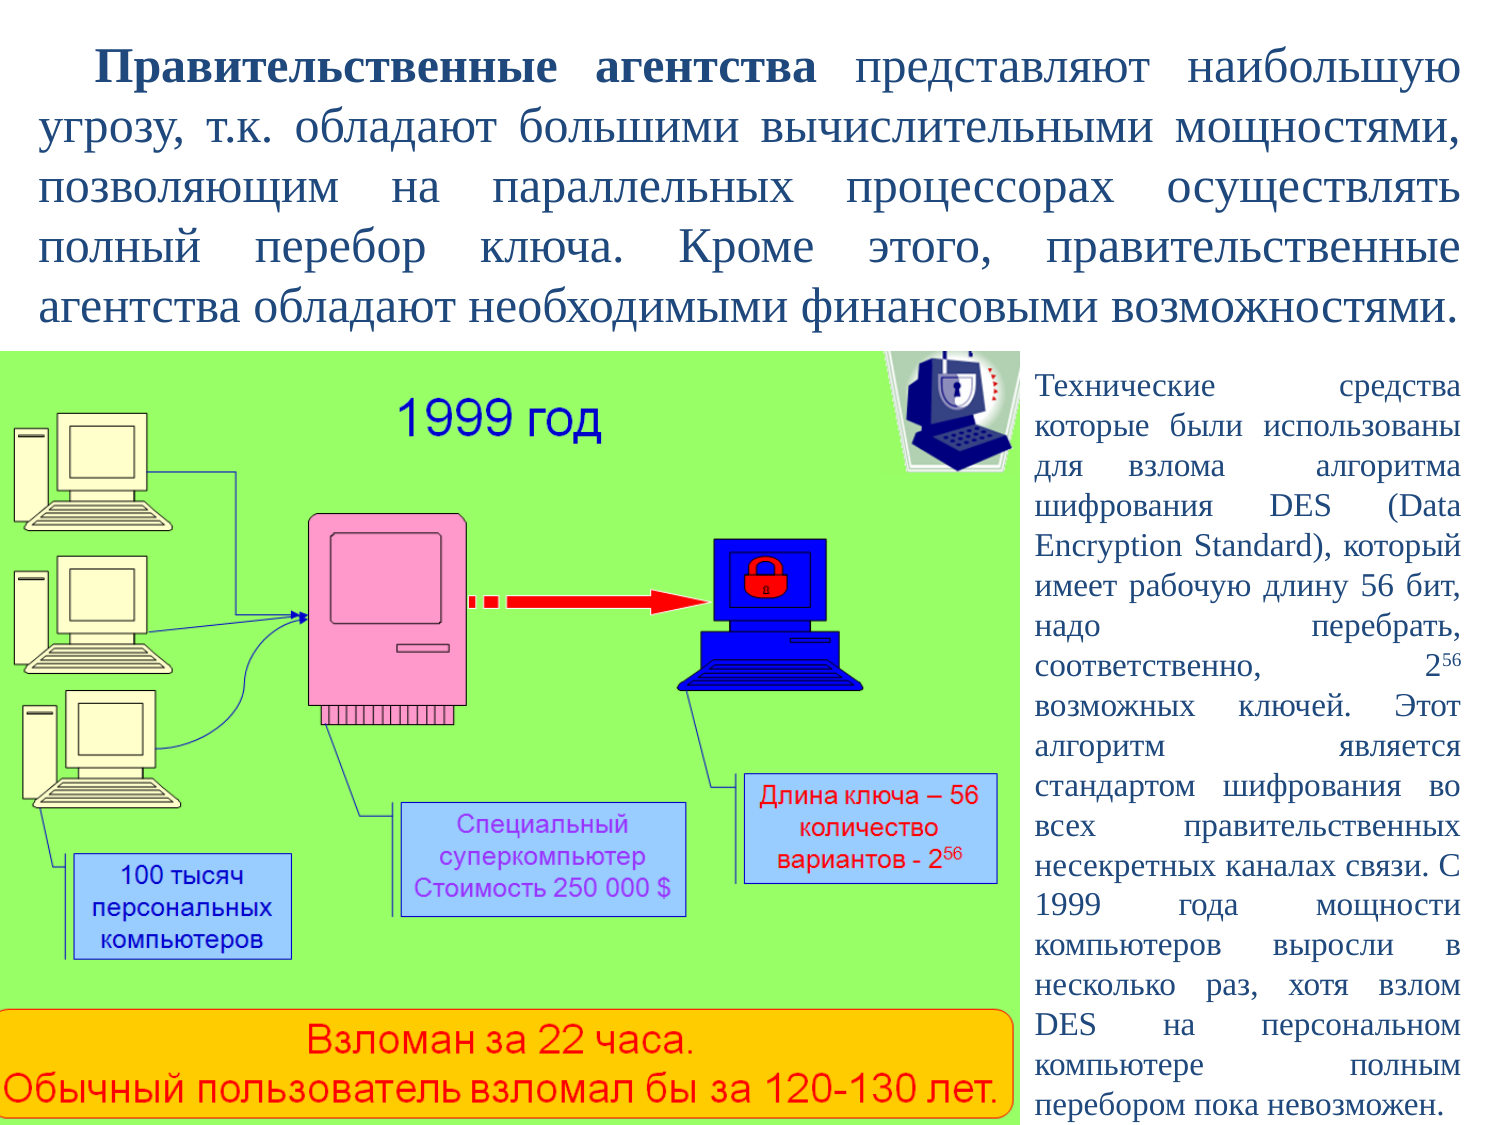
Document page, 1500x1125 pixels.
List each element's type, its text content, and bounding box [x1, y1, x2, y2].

text_box Правительственные агентства представляют наибольшую угрозу, т.к. обладают большими вычислительными мощностями, позволяющим на параллельных процессорах осуществлять полный перебор ключа. Кроме этого, правительственные агентства обладают необходимыми финансовыми возможностями. [23, 24, 1477, 340]
text_box Технические средства которые были использованы для взлома алгоритма шифрования DES (Data Encryption Standard), который имеет рабочую длину 56 бит, надо перебрать, соответственно, 256 возможных ключей. Этот алгоритм является стандартом шифрования во всех правительственных несекретных каналах связи. С 1999 года мощности компьютеров выросли в несколько раз, хотя взлом DES на персональном компьютере полным перебором пока невозможен. [1023, 356, 1477, 1125]
picture [0, 351, 1020, 1125]
